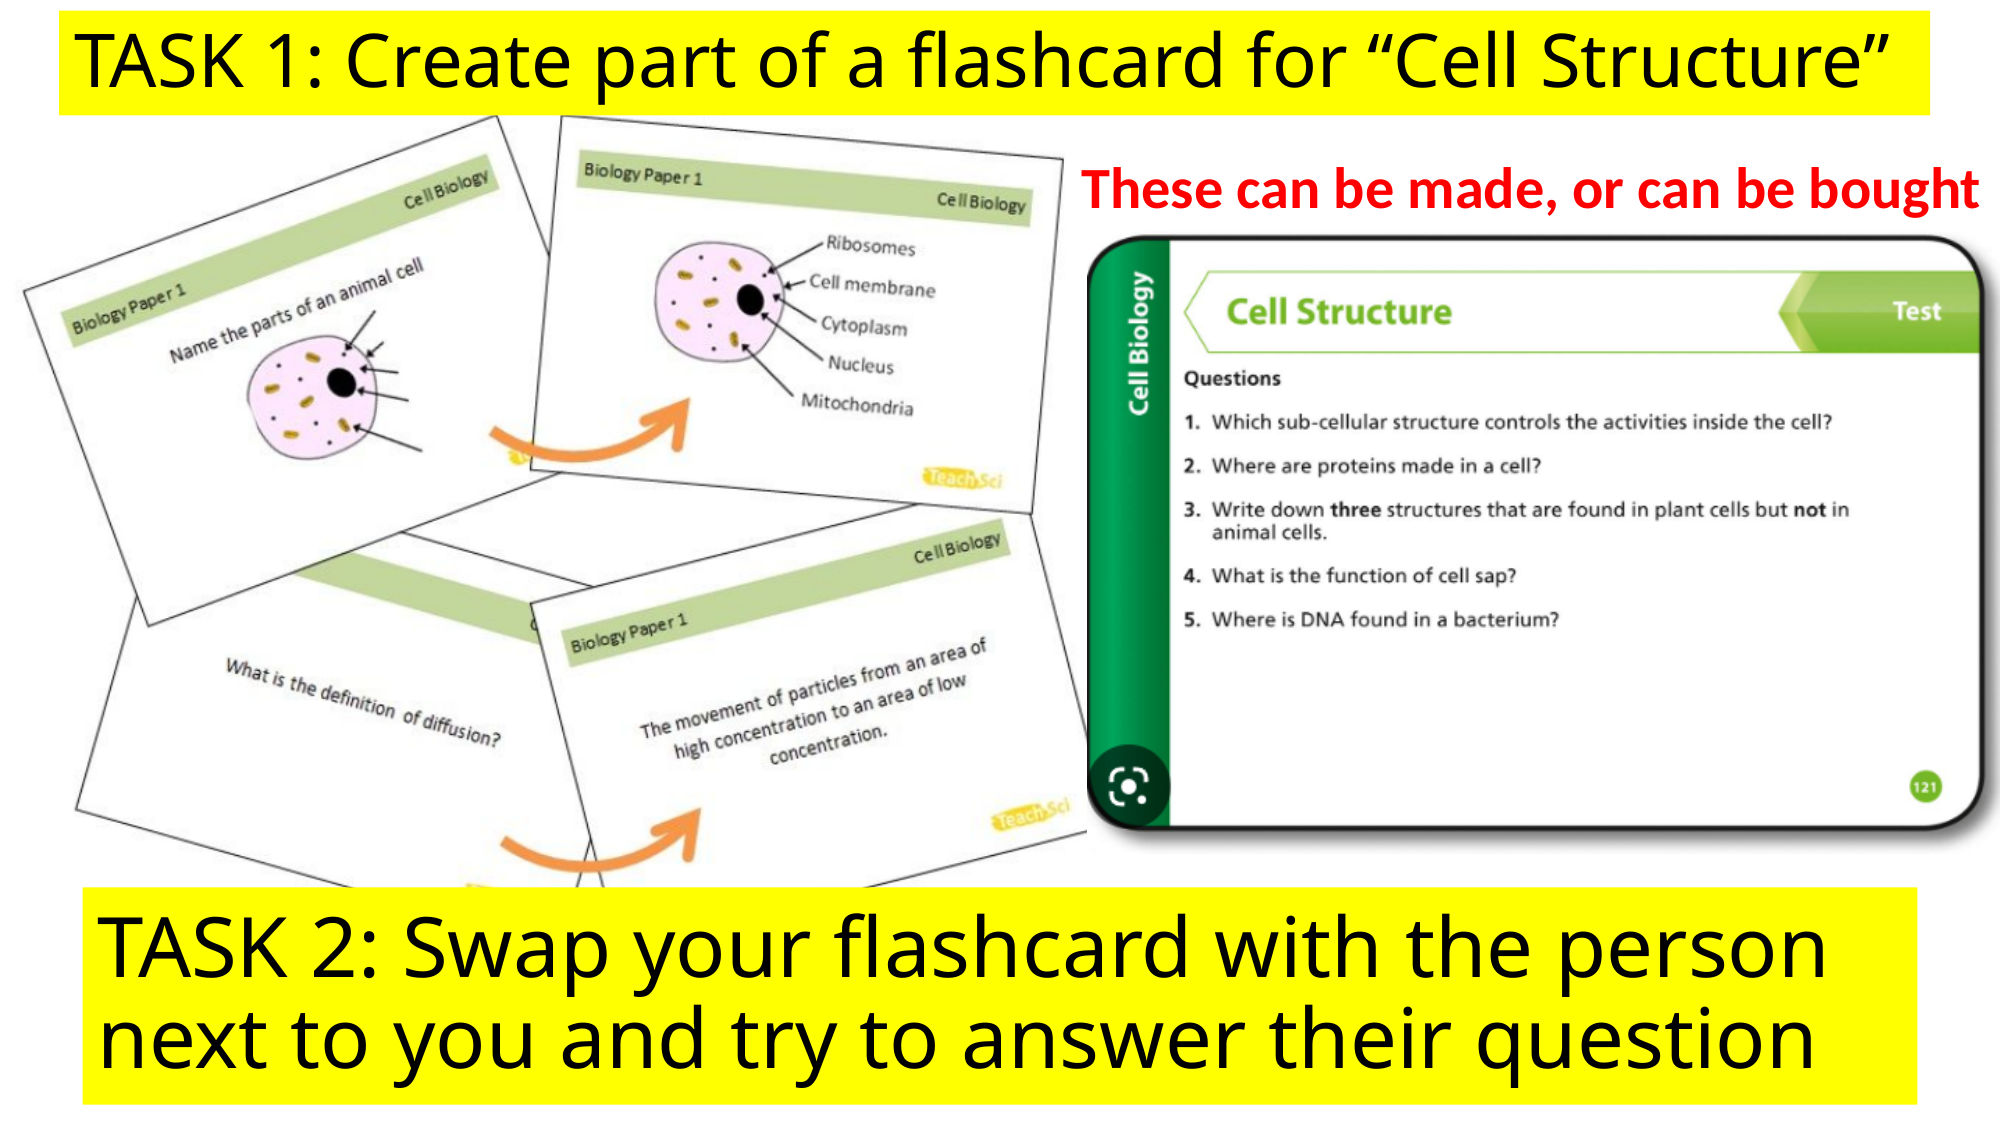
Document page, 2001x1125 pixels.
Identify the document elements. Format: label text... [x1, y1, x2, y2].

title TASK 1: Create part of a flashcard for “Cell Structure” [59, 10, 1931, 116]
text_box TASK 2: Swap your flashcard with the person next to you and try to answer their question [82, 887, 1918, 1105]
picture [0, 95, 2000, 965]
text_box These can be made, or can be bought [1146, 142, 2000, 228]
